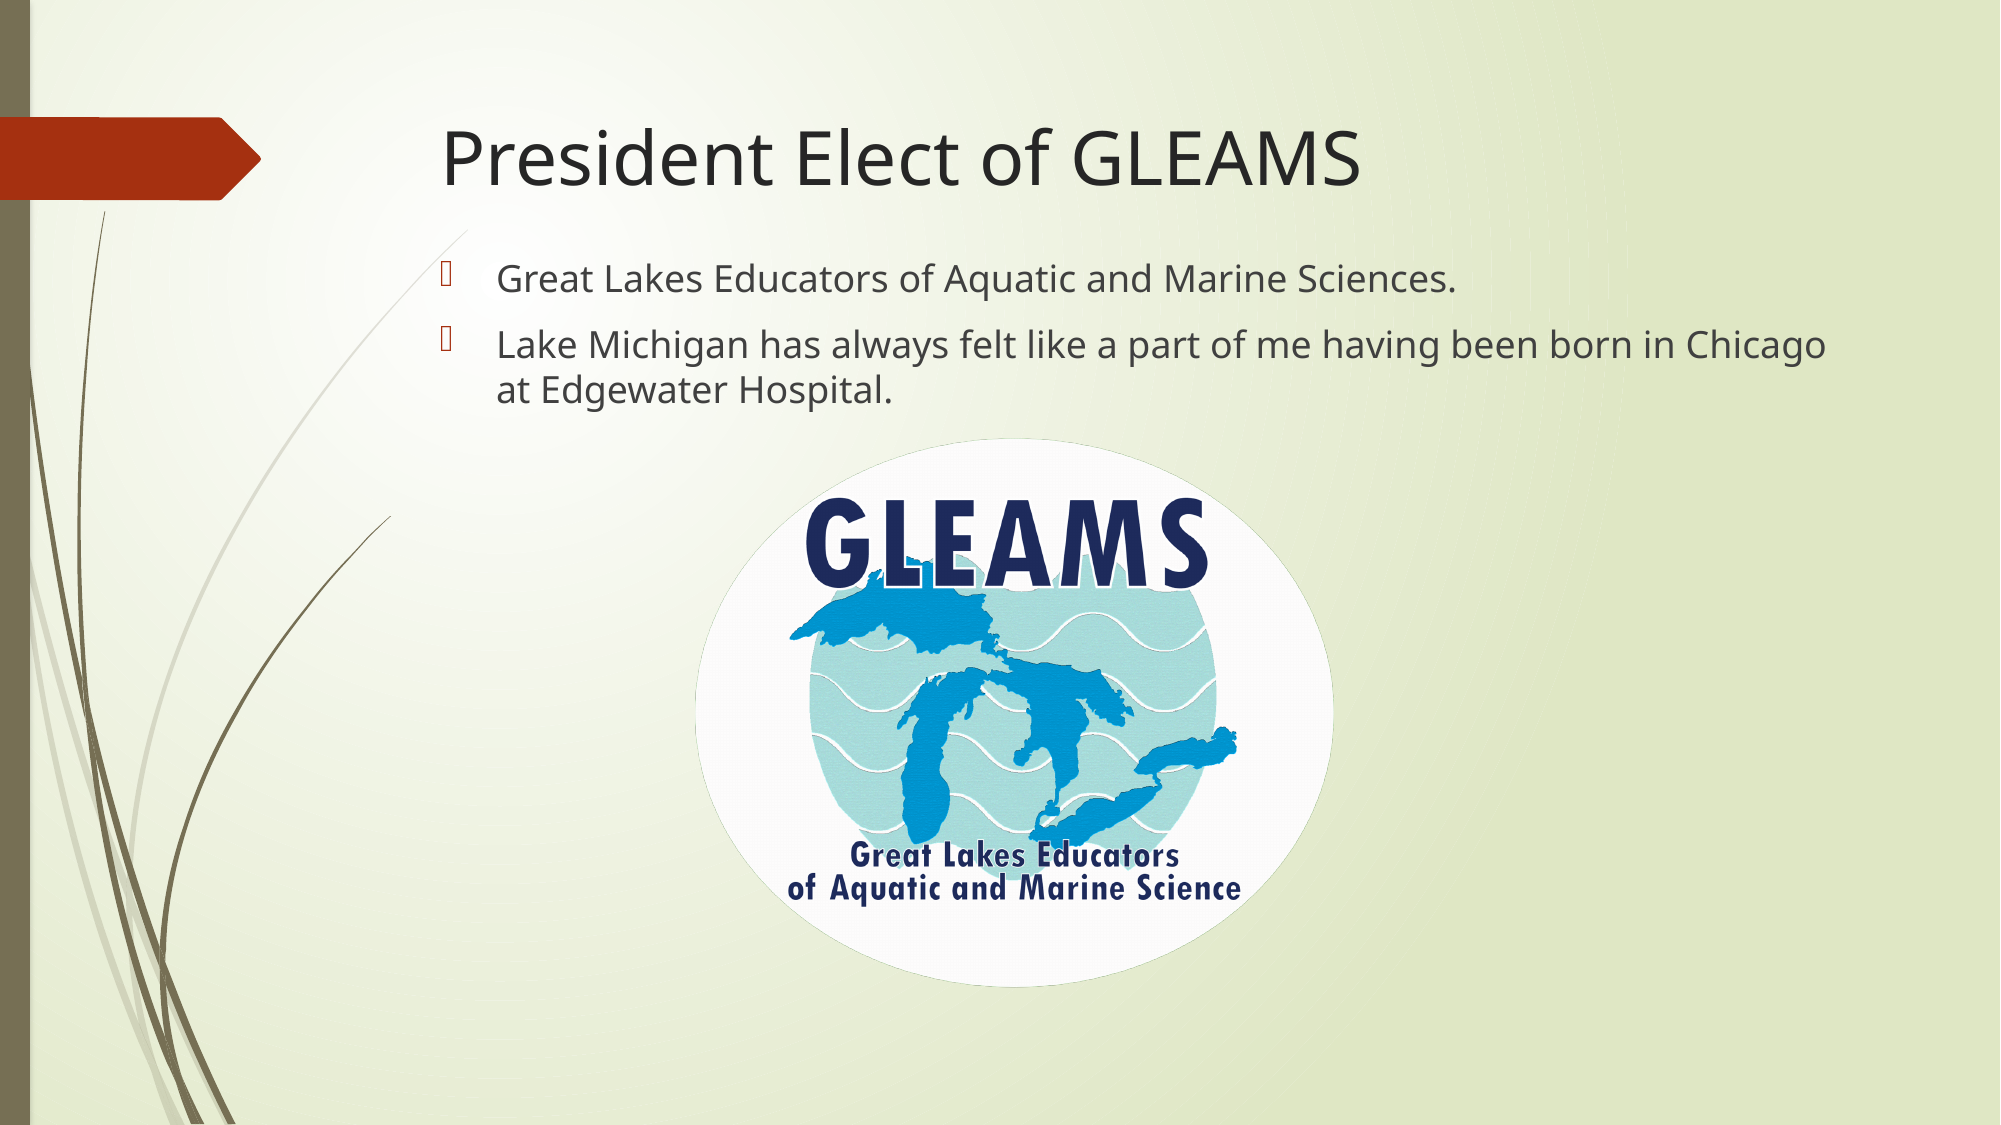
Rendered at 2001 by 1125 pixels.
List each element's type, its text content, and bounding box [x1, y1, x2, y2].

list Great Lakes Educators of Aquatic and Marine Sciences. Lake Michigan has always felt like a part of me having been born in Chicago at Edgewater Hospital. [424, 247, 1888, 970]
picture [602, 399, 1418, 1002]
title President Elect of GLEAMS [425, 102, 1888, 247]
